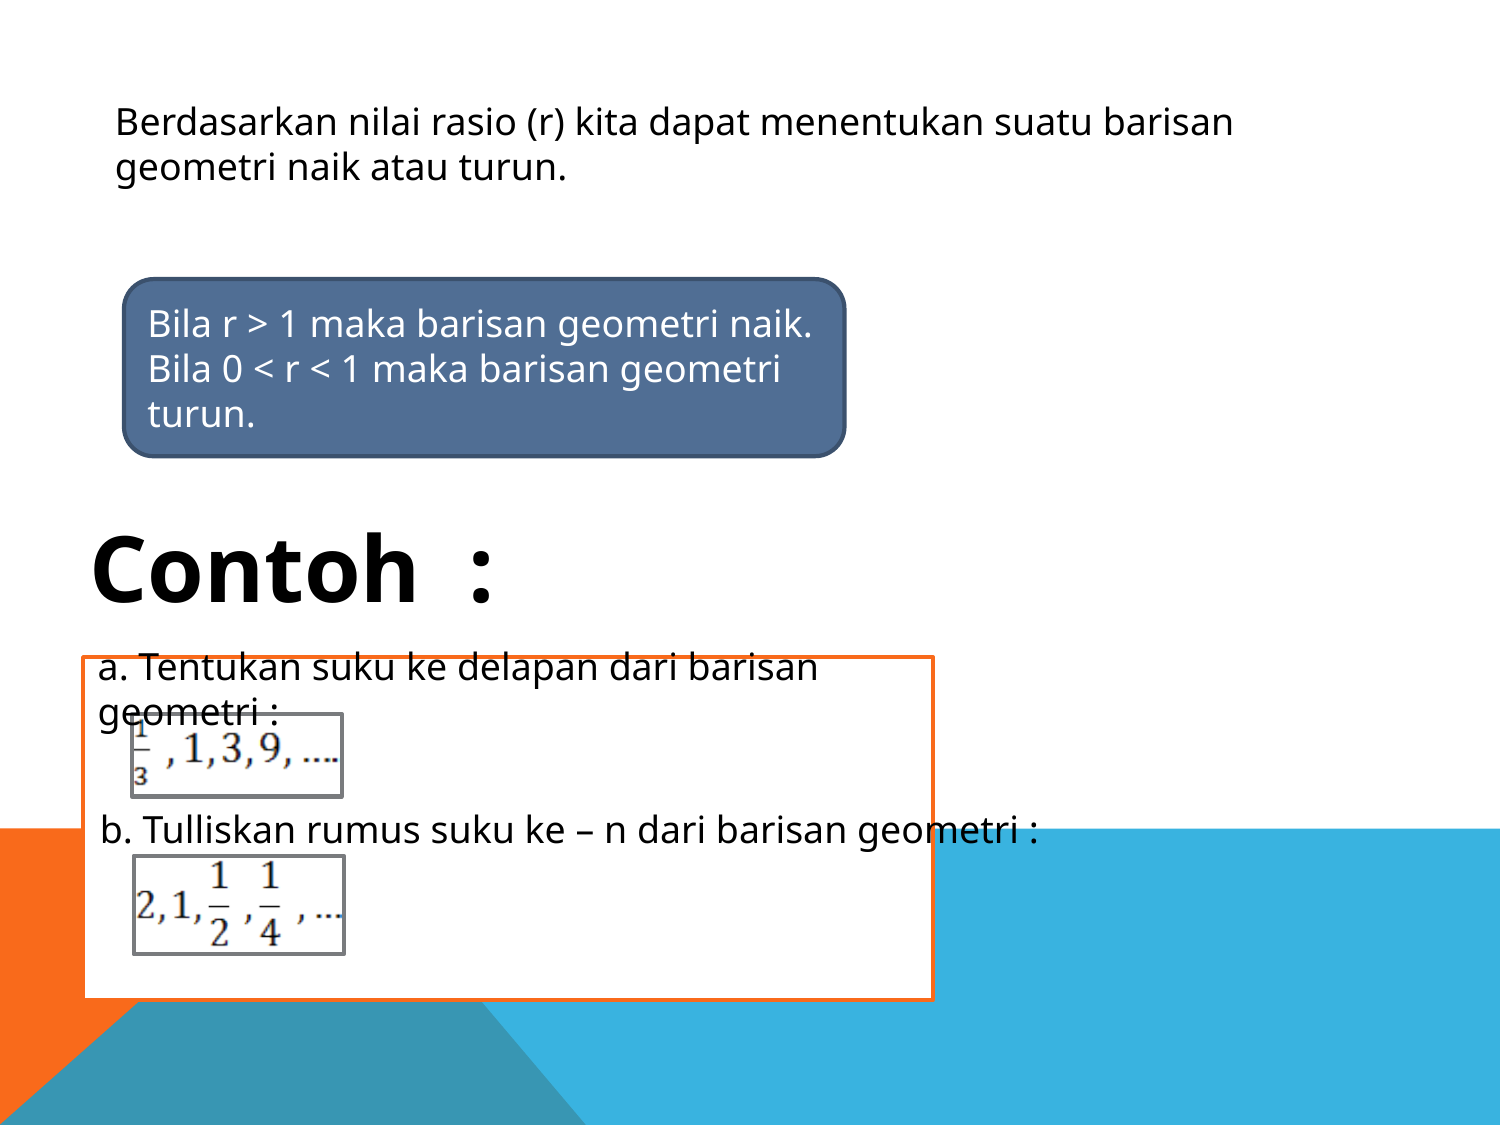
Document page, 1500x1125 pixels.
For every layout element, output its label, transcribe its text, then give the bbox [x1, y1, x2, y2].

text_box Bila r > 1 maka barisan geometri naik. Bila 0 < r < 1 maka barisan geometri turun. [121, 276, 847, 459]
picture [135, 857, 342, 953]
text_box Contoh : [74, 503, 880, 629]
text_box Berdasarkan nilai rasio (r) kita dapat menentukan suatu barisan geometri naik atau turun. [100, 90, 1400, 195]
text_box a. Tentukan suku ke delapan dari barisan geometri : [82, 635, 963, 753]
picture [133, 715, 340, 795]
text_box [81, 904, 935, 1002]
text_box b. Tulliskan rumus suku ke – n dari barisan geometri : [0, 753, 1388, 904]
